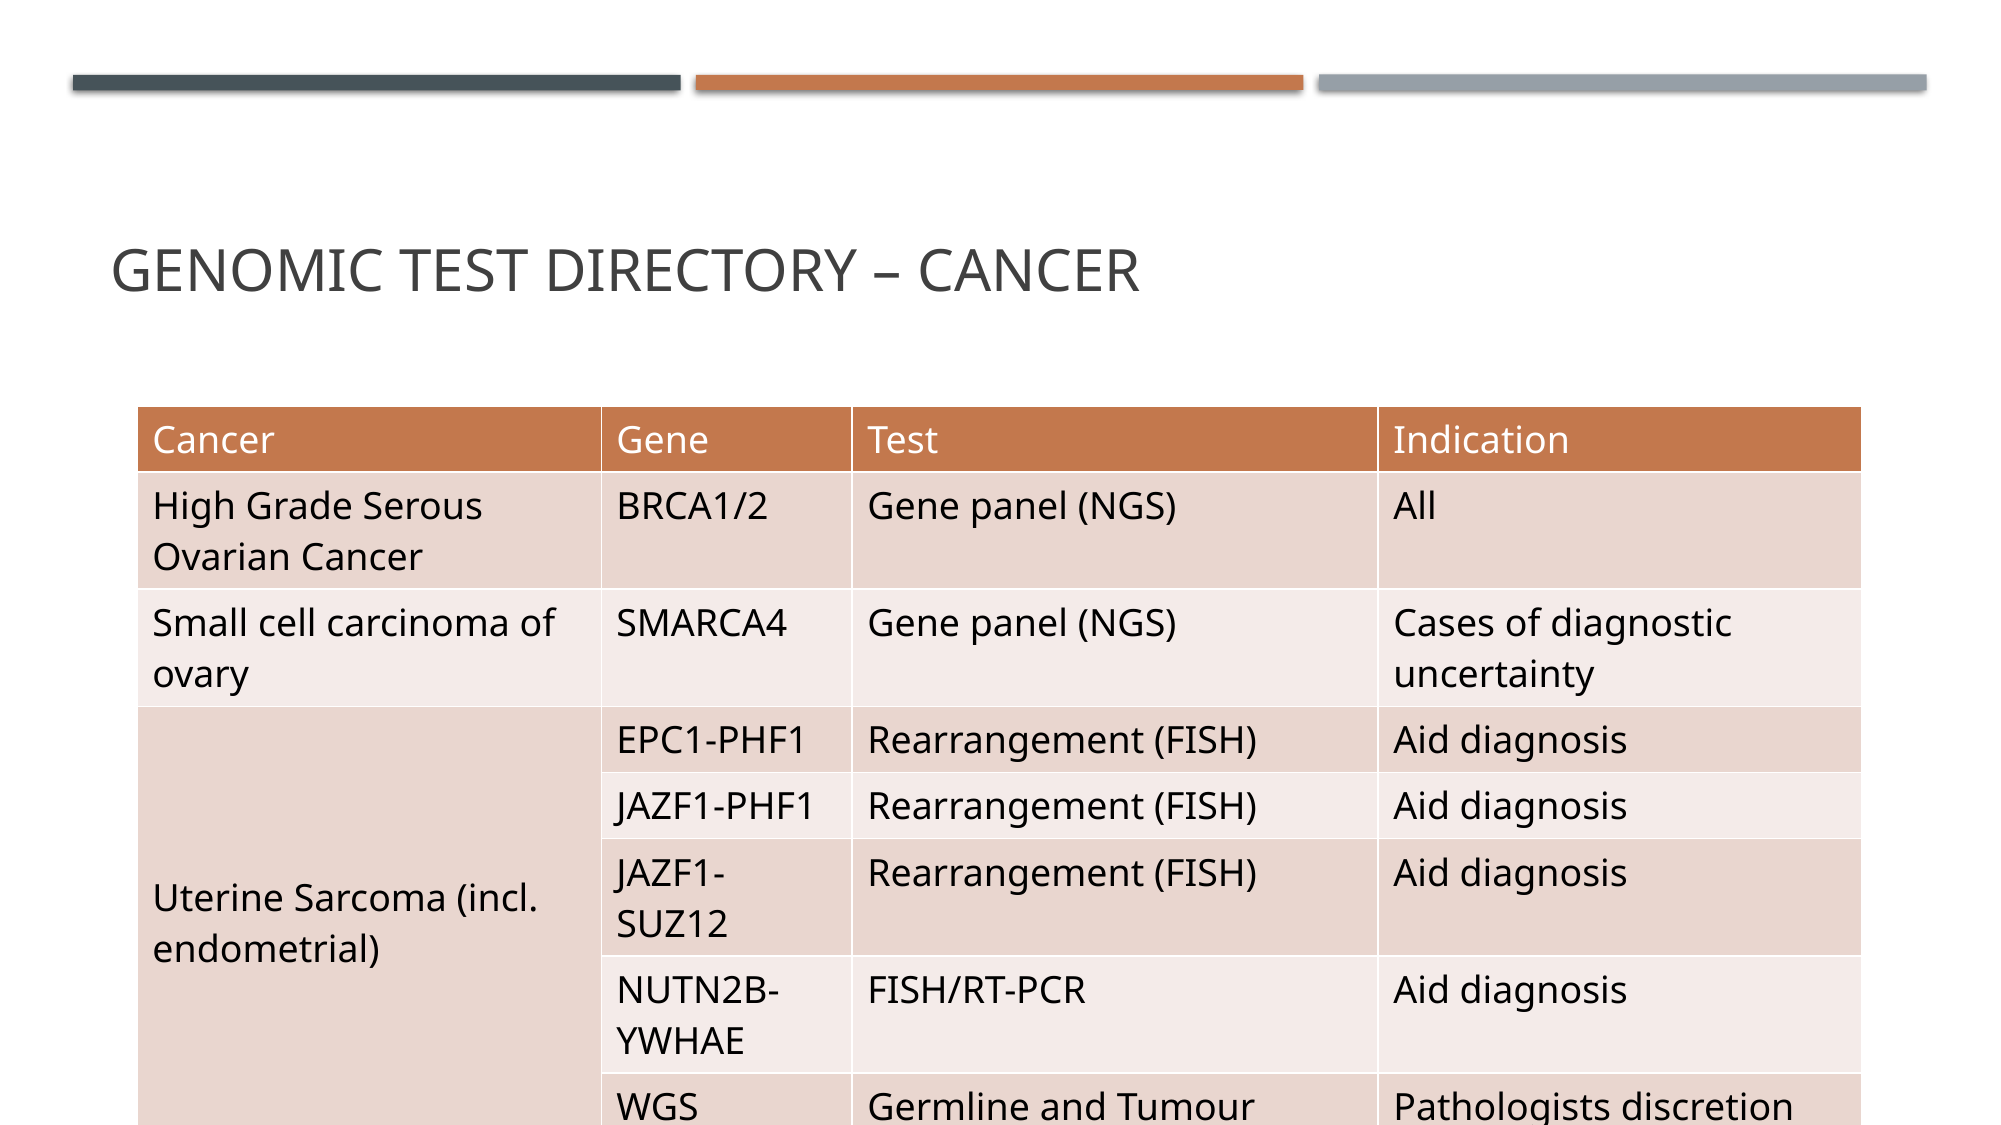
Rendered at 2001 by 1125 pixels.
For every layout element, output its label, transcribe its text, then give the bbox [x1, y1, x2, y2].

table_cell Gene panel (NGS) [853, 590, 1377, 706]
table_header Indication [1379, 407, 1861, 471]
table_cell Small cell carcinoma of ovary [138, 590, 601, 706]
table_header Test [853, 407, 1377, 471]
table_cell All [1379, 473, 1861, 588]
table_cell Uterine Sarcoma (incl. endometrial) [138, 707, 601, 1125]
table_cell Aid diagnosis [1379, 707, 1861, 772]
table_cell High Grade Serous Ovarian Cancer [138, 473, 601, 588]
table_header Gene [602, 407, 851, 471]
table_cell Aid diagnosis [1379, 957, 1861, 1072]
table_cell Rearrangement (FISH) [853, 707, 1377, 772]
table_cell Aid diagnosis [1379, 839, 1861, 955]
table_cell Aid diagnosis [1379, 773, 1861, 838]
table_cell SMARCA4 [602, 590, 851, 706]
table_cell Germline and Tumour [853, 1074, 1377, 1125]
table_cell Cases of diagnostic uncertainty [1379, 590, 1861, 706]
title Genomic Test Directory – Cancer [95, 115, 1905, 311]
table_cell Gene panel (NGS) [853, 473, 1377, 588]
table_header Cancer [138, 407, 601, 471]
table_cell WGS [602, 1074, 851, 1125]
table_cell Rearrangement (FISH) [853, 839, 1377, 955]
table_cell FISH/RT-PCR [853, 957, 1377, 1072]
table_cell JAZF1-SUZ12 [602, 839, 851, 955]
table_cell NUTN2B-YWHAE [602, 957, 851, 1072]
table_cell EPC1-PHF1 [602, 707, 851, 772]
table_cell Pathologists discretion [1379, 1074, 1861, 1125]
table_cell Rearrangement (FISH) [853, 773, 1377, 838]
table_cell JAZF1-PHF1 [602, 773, 851, 838]
table_cell BRCA1/2 [602, 473, 851, 588]
